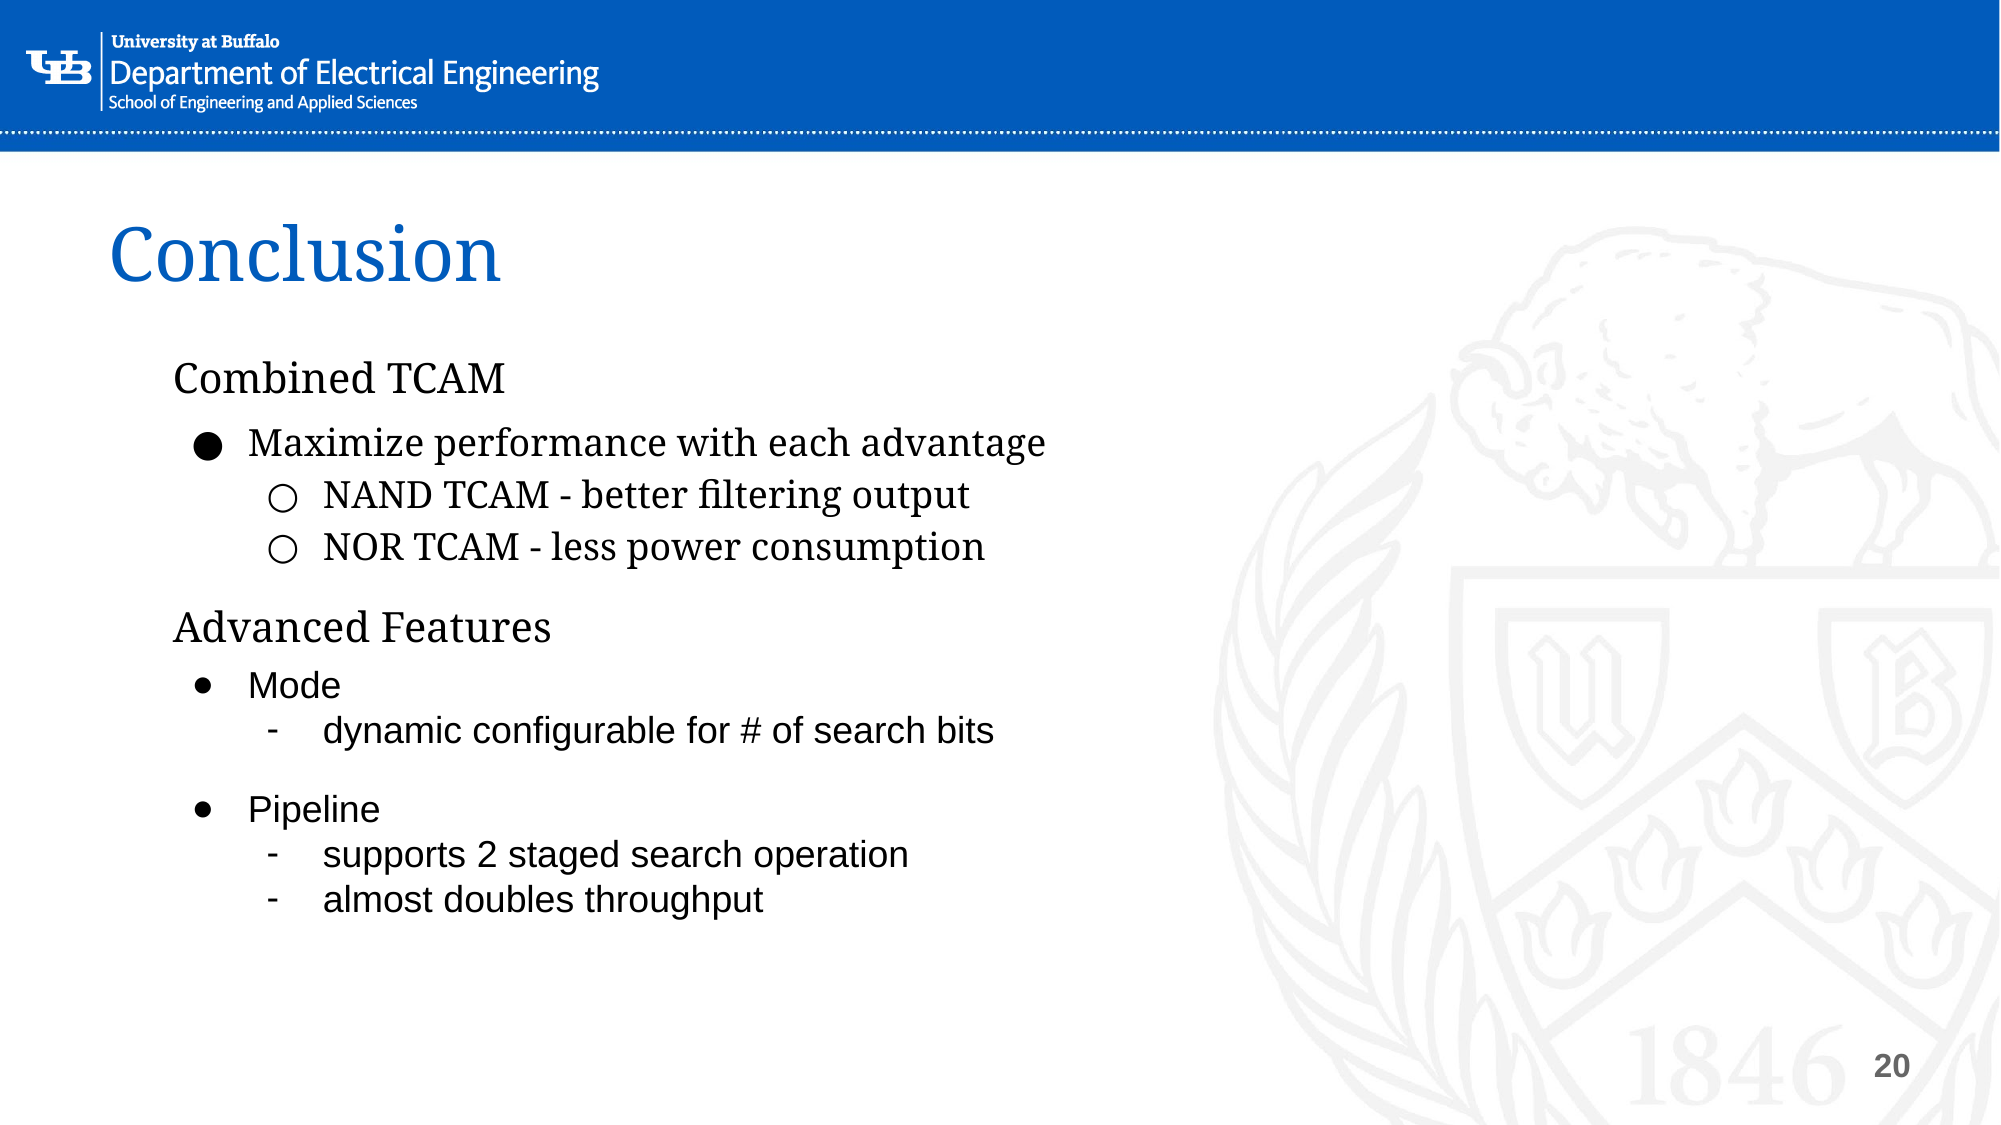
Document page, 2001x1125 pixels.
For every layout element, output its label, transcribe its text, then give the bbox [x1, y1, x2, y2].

picture [0, 0, 2000, 1125]
title Conclusion [93, 216, 1819, 335]
list Combined TCAM Maximize performance with each advantage NAND TCAM - better filtering output NOR TCAM - less power consumption Advanced Features Mode dynamic configurable for # of search bits Pipeline supports 2 staged search operation almost doubles throughput [157, 344, 1175, 1007]
